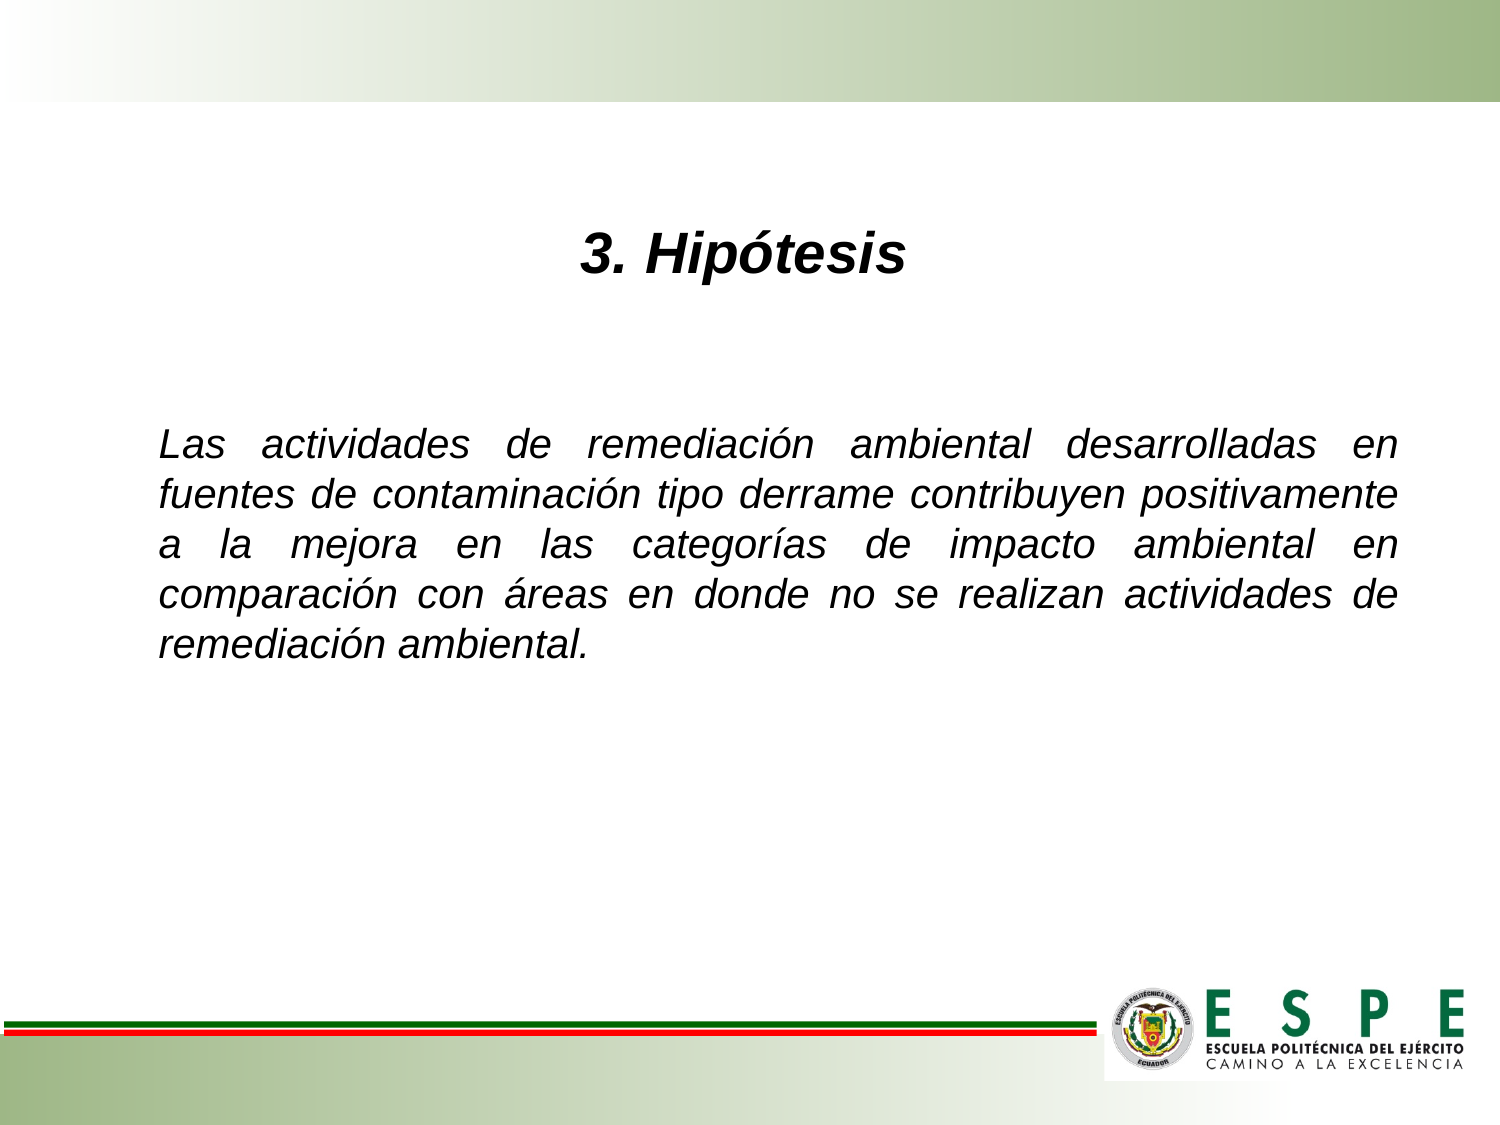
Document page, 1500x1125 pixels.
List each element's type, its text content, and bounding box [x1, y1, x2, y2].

picture [1104, 976, 1483, 1081]
text_box 3. Hipótesis [0, 172, 1498, 303]
text_box Las actividades de remediación ambiental desarrolladas en fuentes de contaminación tipo derrame contribuyen positivamente a la mejora en las categorías de impacto ambiental en comparación con áreas en donde no se realizan actividades de remediación ambiental. [85, 408, 1415, 710]
